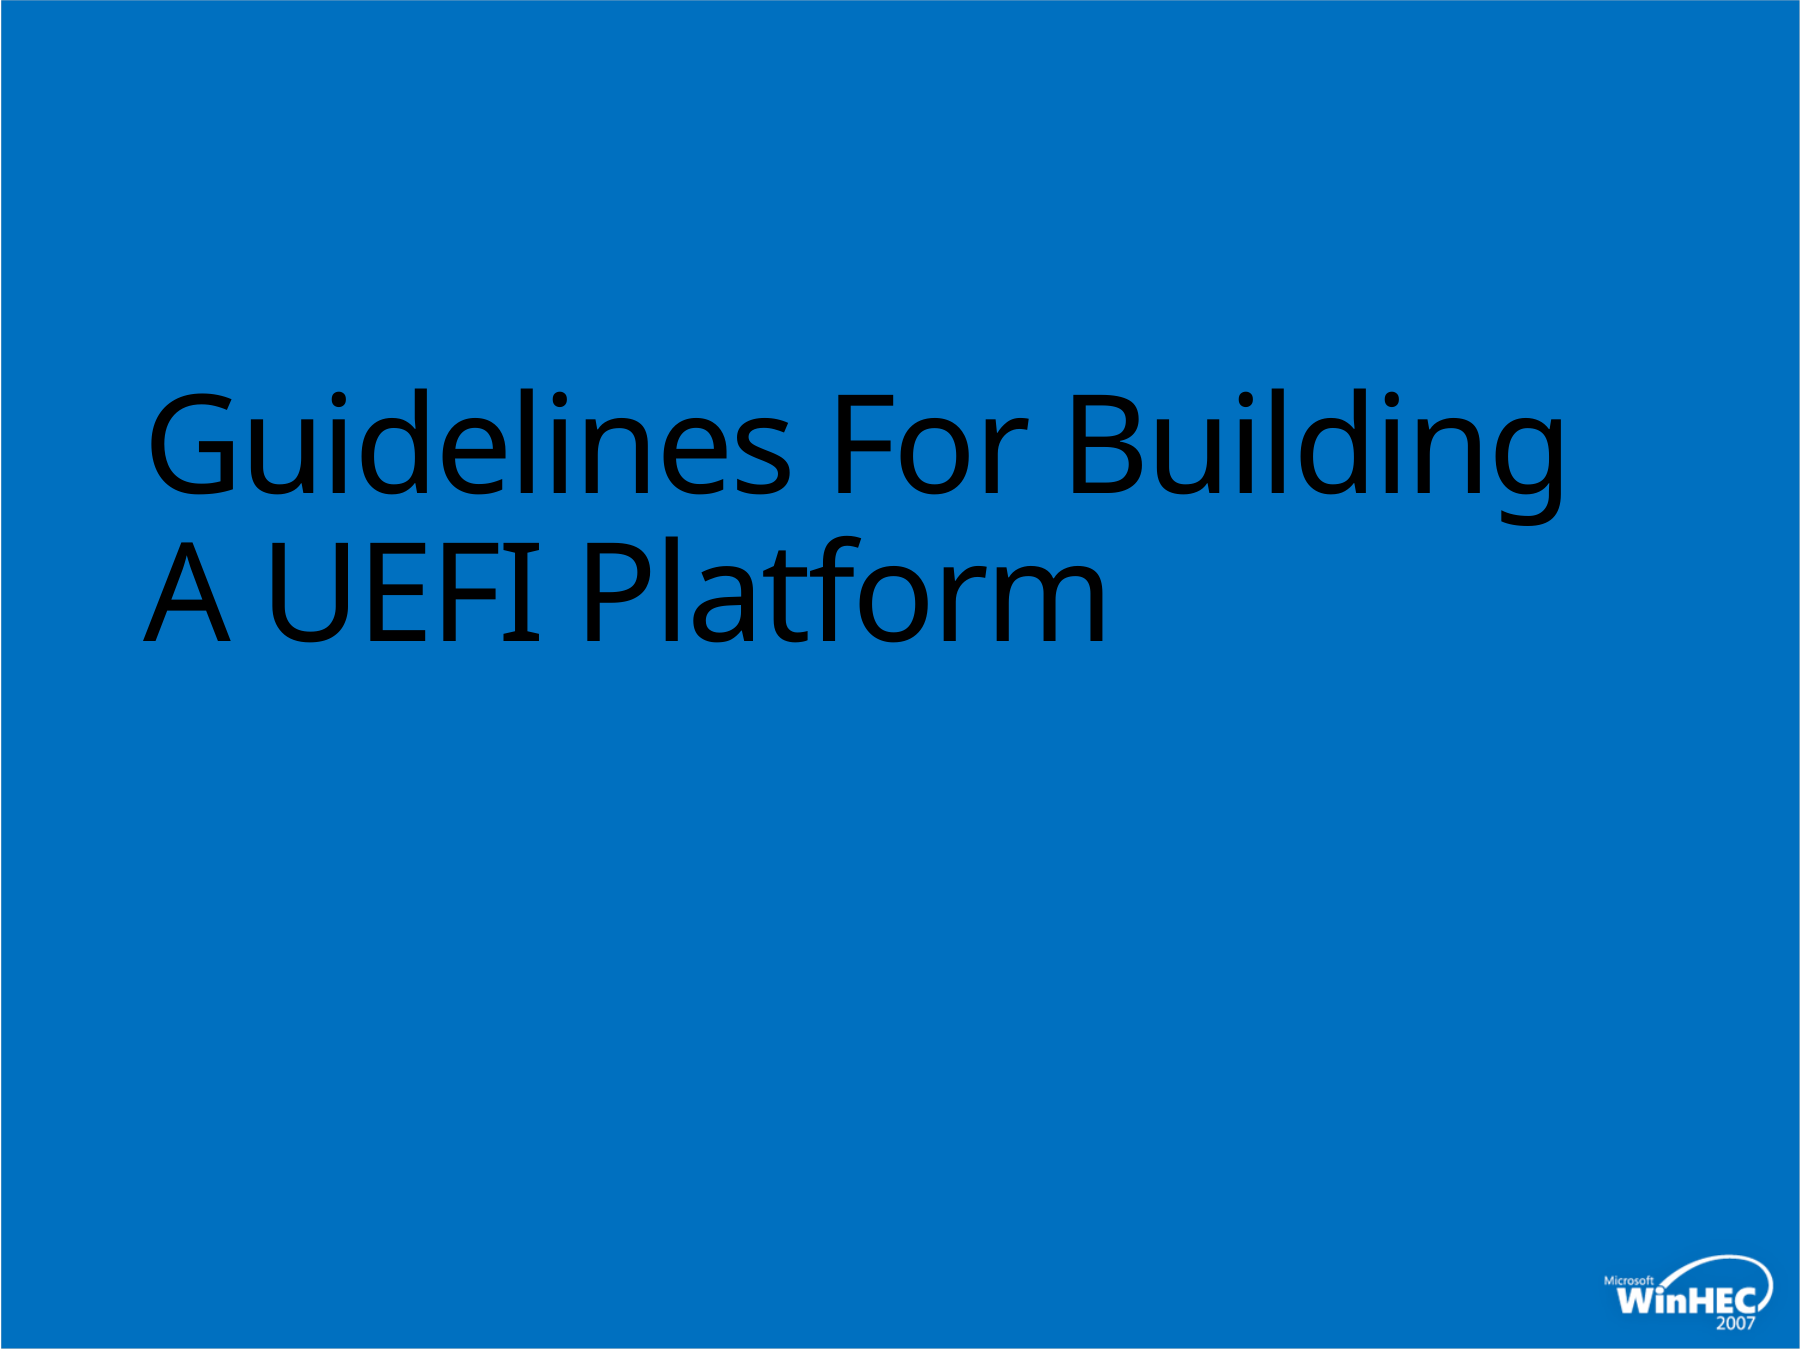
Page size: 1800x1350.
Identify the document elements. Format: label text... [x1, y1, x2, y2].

picture [0, 0, 1800, 1350]
title Guidelines For Building A UEFI Platform [143, 374, 1658, 675]
